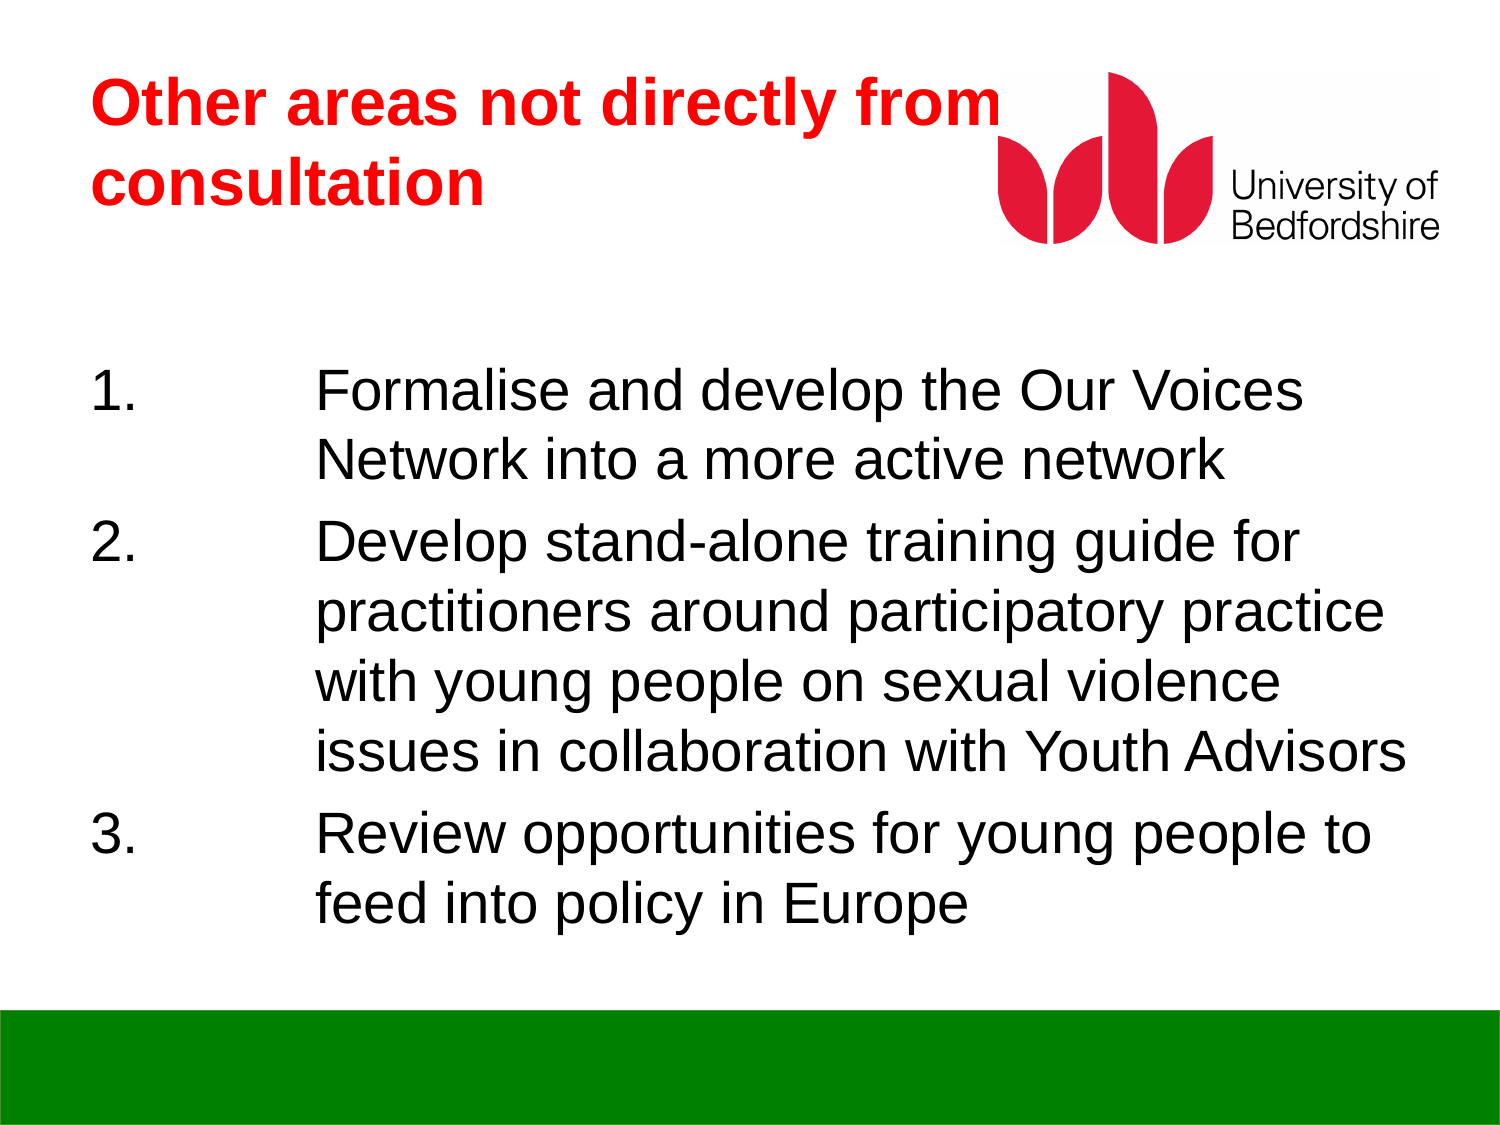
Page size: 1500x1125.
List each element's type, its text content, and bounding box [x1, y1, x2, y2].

text_box [0, 1010, 1500, 1125]
picture [997, 71, 1439, 244]
title Other areas not directly from consultation [75, 45, 1425, 233]
list Formalise and develop the Our Voices Network into a more active network Develop stand-alone training guide for practitioners around participatory practice with young people on sexual violence issues in collaboration with Youth Advisors Review opportunities for young people to feed into policy in Europe [75, 262, 1425, 1005]
